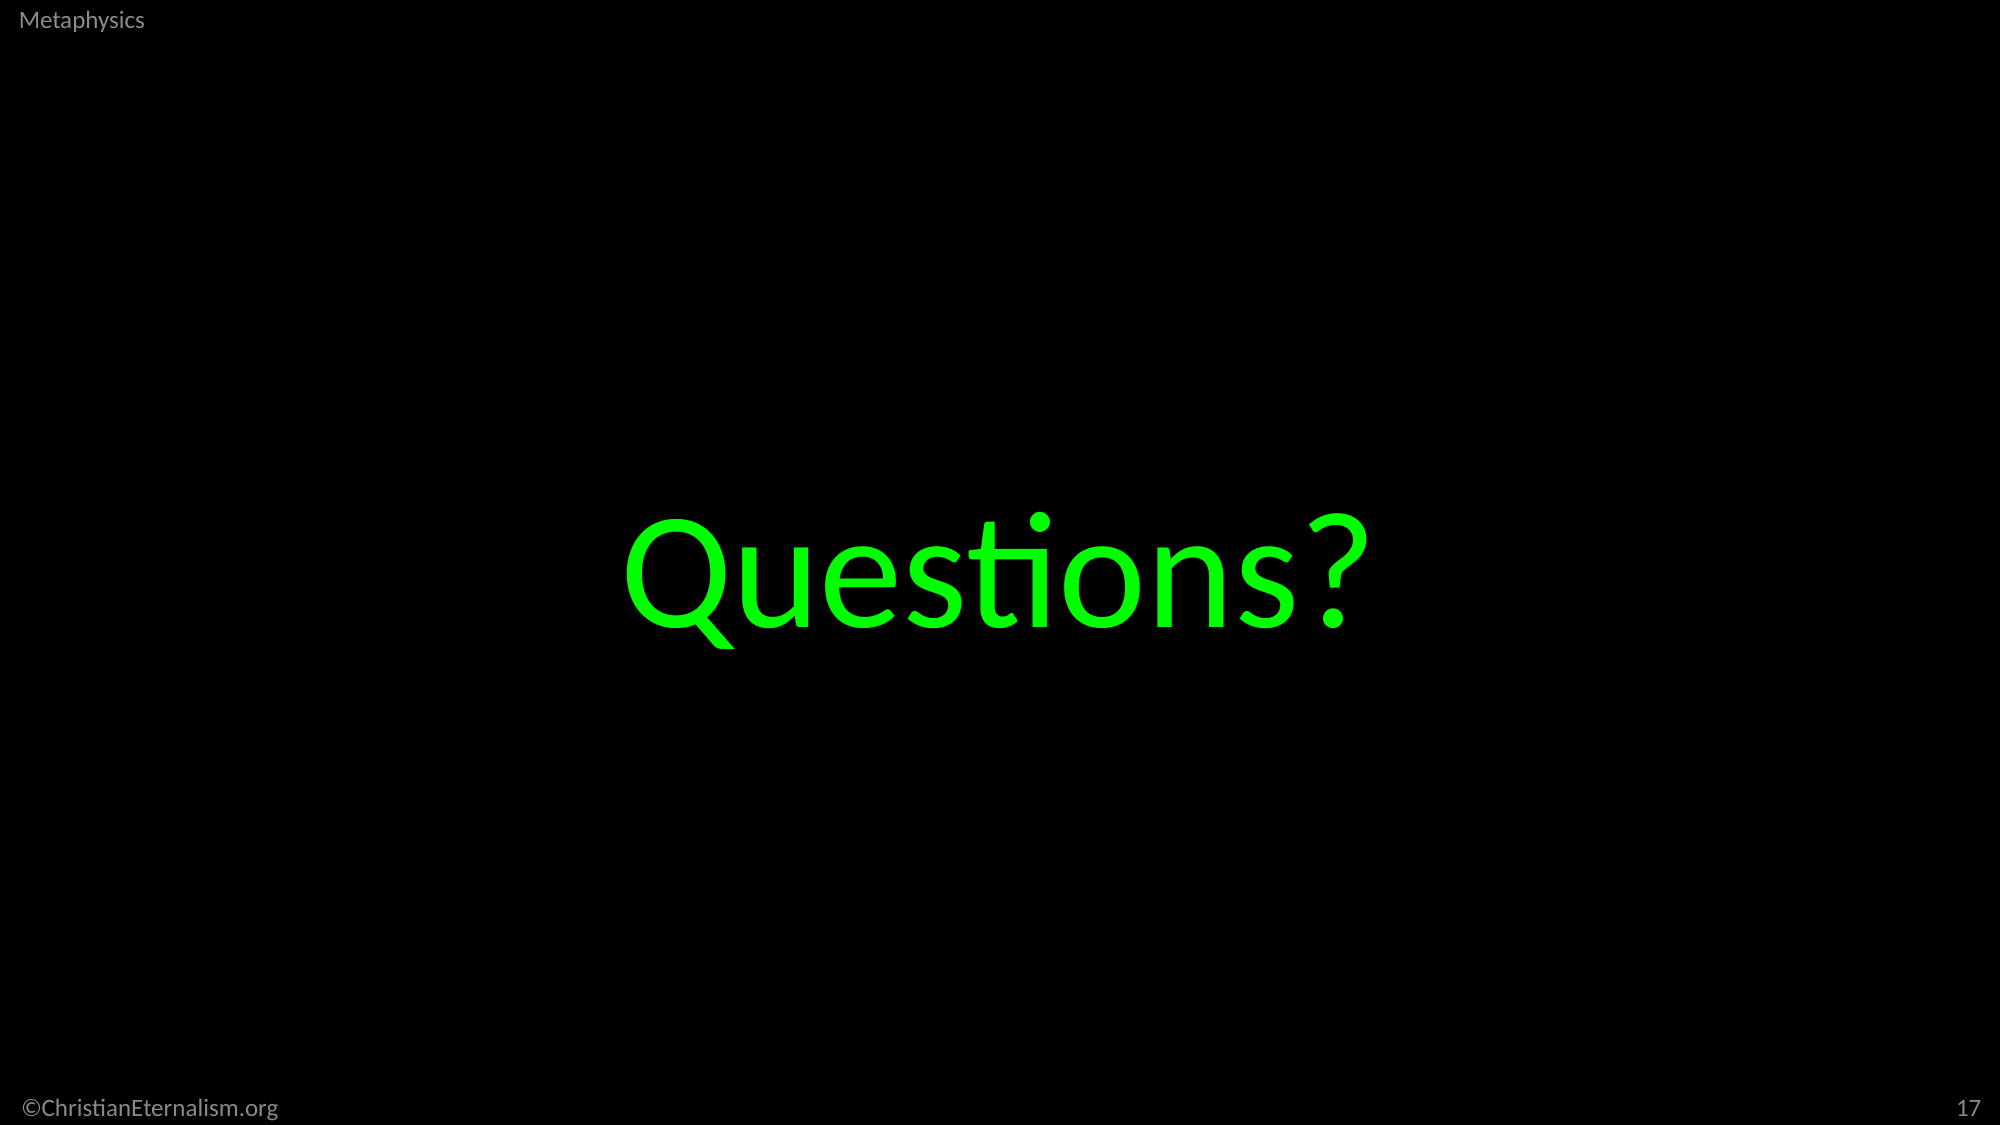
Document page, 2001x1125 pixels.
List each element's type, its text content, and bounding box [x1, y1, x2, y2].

footer ©ChristianEternalism.org [0, 1087, 300, 1125]
text_box Questions? [0, 453, 1998, 669]
slide_number 17 [1937, 1087, 2000, 1125]
